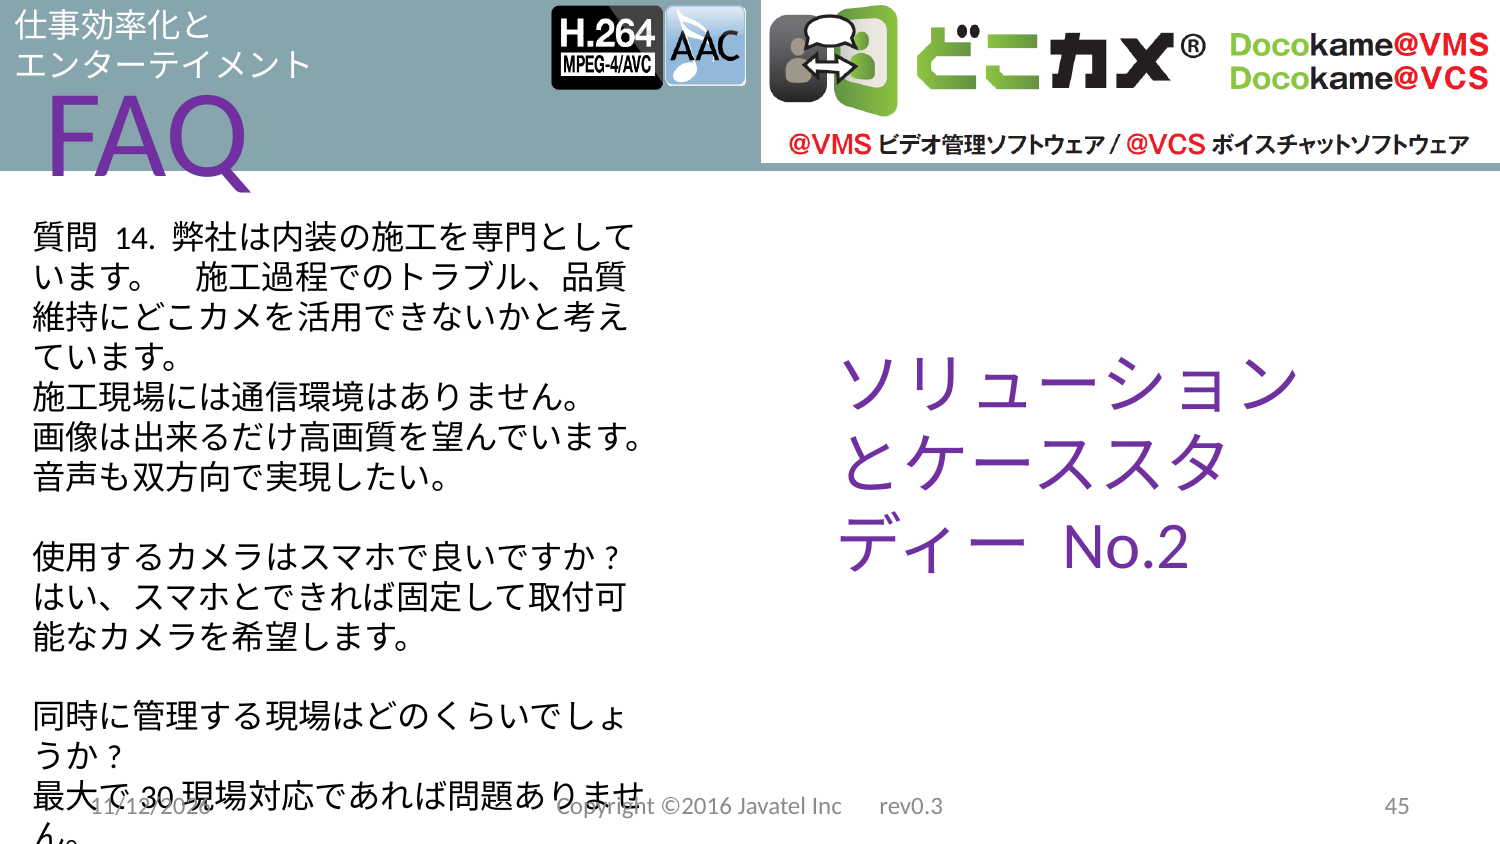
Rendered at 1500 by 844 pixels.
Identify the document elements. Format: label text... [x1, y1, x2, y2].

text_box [548, 3, 746, 92]
slide_number 45 [1074, 782, 1425, 827]
picture [761, 0, 1500, 163]
text_box FAQ [29, 43, 715, 209]
text_box 質問 14. 弊社は内装の施工を専門としています。 施工過程でのトラブル、品質維持にどこカメを活用できないかと考えています。 施工現場には通信環境はありません。 画像は出来るだけ高画質を望んでいます。 音声も双方向で実現したい。 使用するカメラはスマホで良いですか? はい、スマホとできれば固定して取付可能なカメラを希望します。 同時に管理する現場はどのくらいでしょうか? 最大で30現場対応であれば問題ありません。 [17, 209, 668, 844]
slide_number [75, 782, 425, 827]
footer Copyright ©2016 Javatel Inc rev0.3 [512, 782, 988, 827]
text_box 仕事効率化と エンターテイメント [0, 0, 760, 171]
text_box ソリューションとケーススタディー No.2 [820, 334, 1364, 590]
